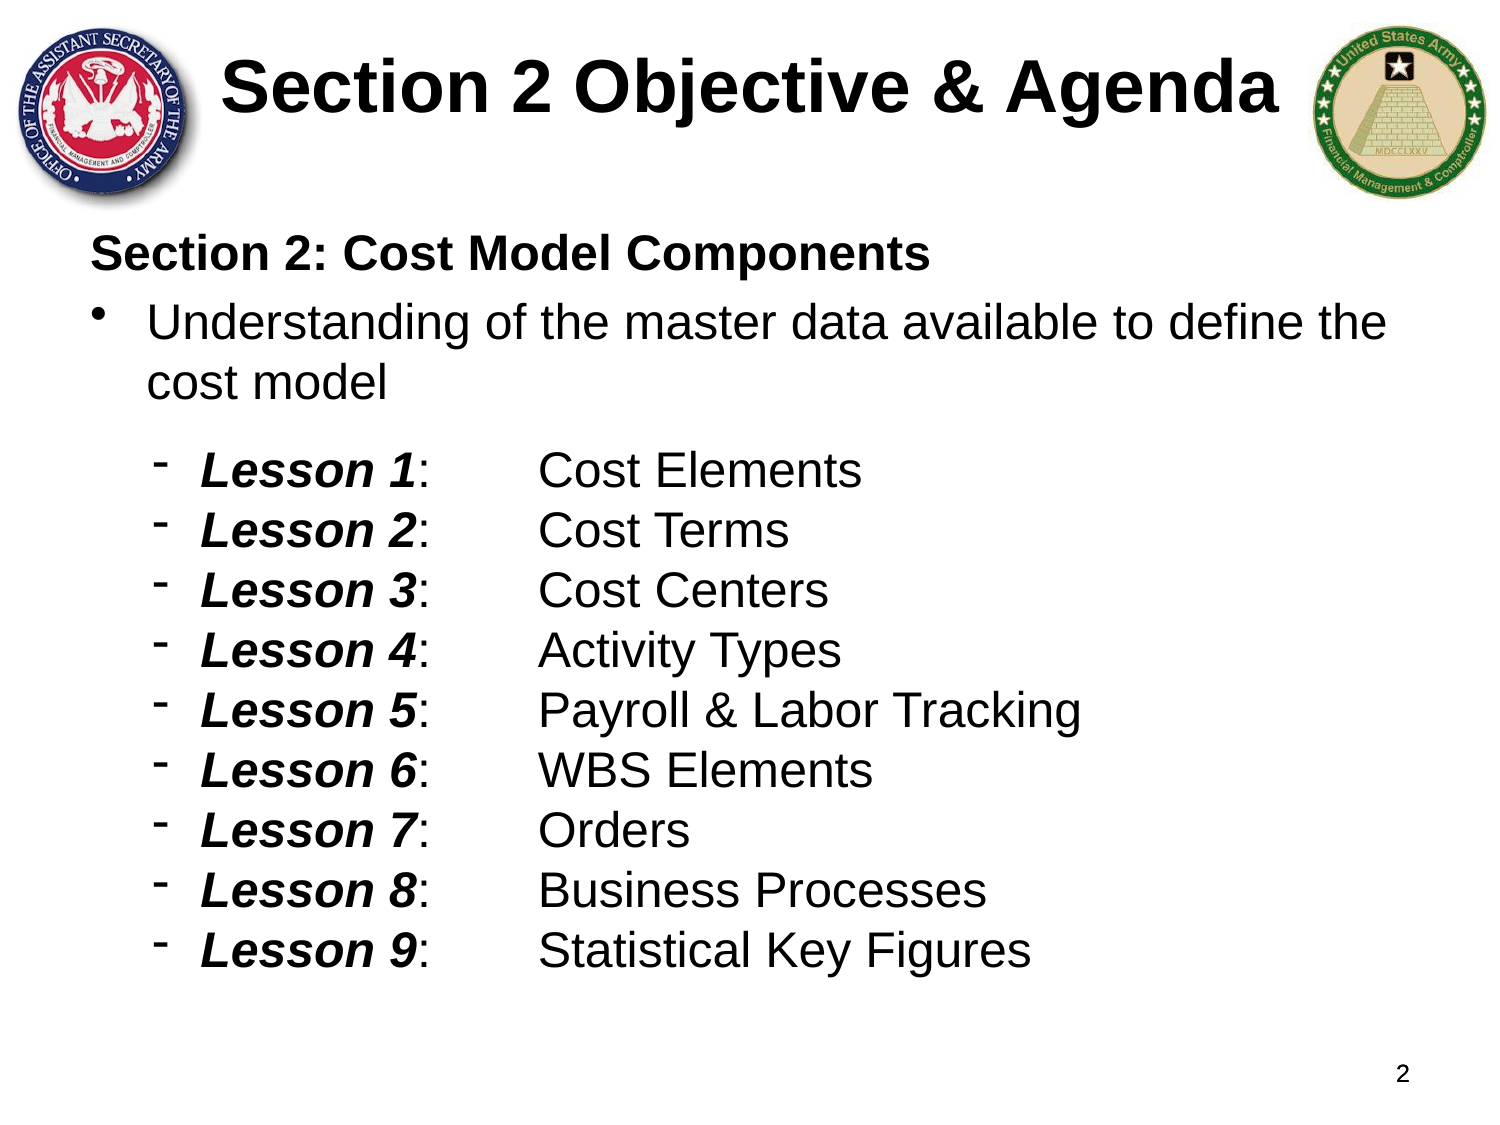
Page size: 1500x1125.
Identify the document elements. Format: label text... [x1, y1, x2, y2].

list Section 2: Cost Model Components Understanding of the master data available to define the cost model [75, 212, 1425, 538]
picture [8, 18, 213, 222]
text_box Lesson 1: Cost Elements Lesson 2: Cost Terms Lesson 3: Cost Centers Lesson 4: Activity Types Lesson 5: Payroll & Labor Tracking Lesson 6: WBS Elements Lesson 7: Orders Lesson 8: Business Processes Lesson 9: Statistical Key Figures [137, 437, 1288, 1038]
text_box 2 [1074, 1049, 1425, 1110]
picture [1308, 23, 1490, 202]
title Section 2 Objective & Agenda [200, 37, 1300, 150]
